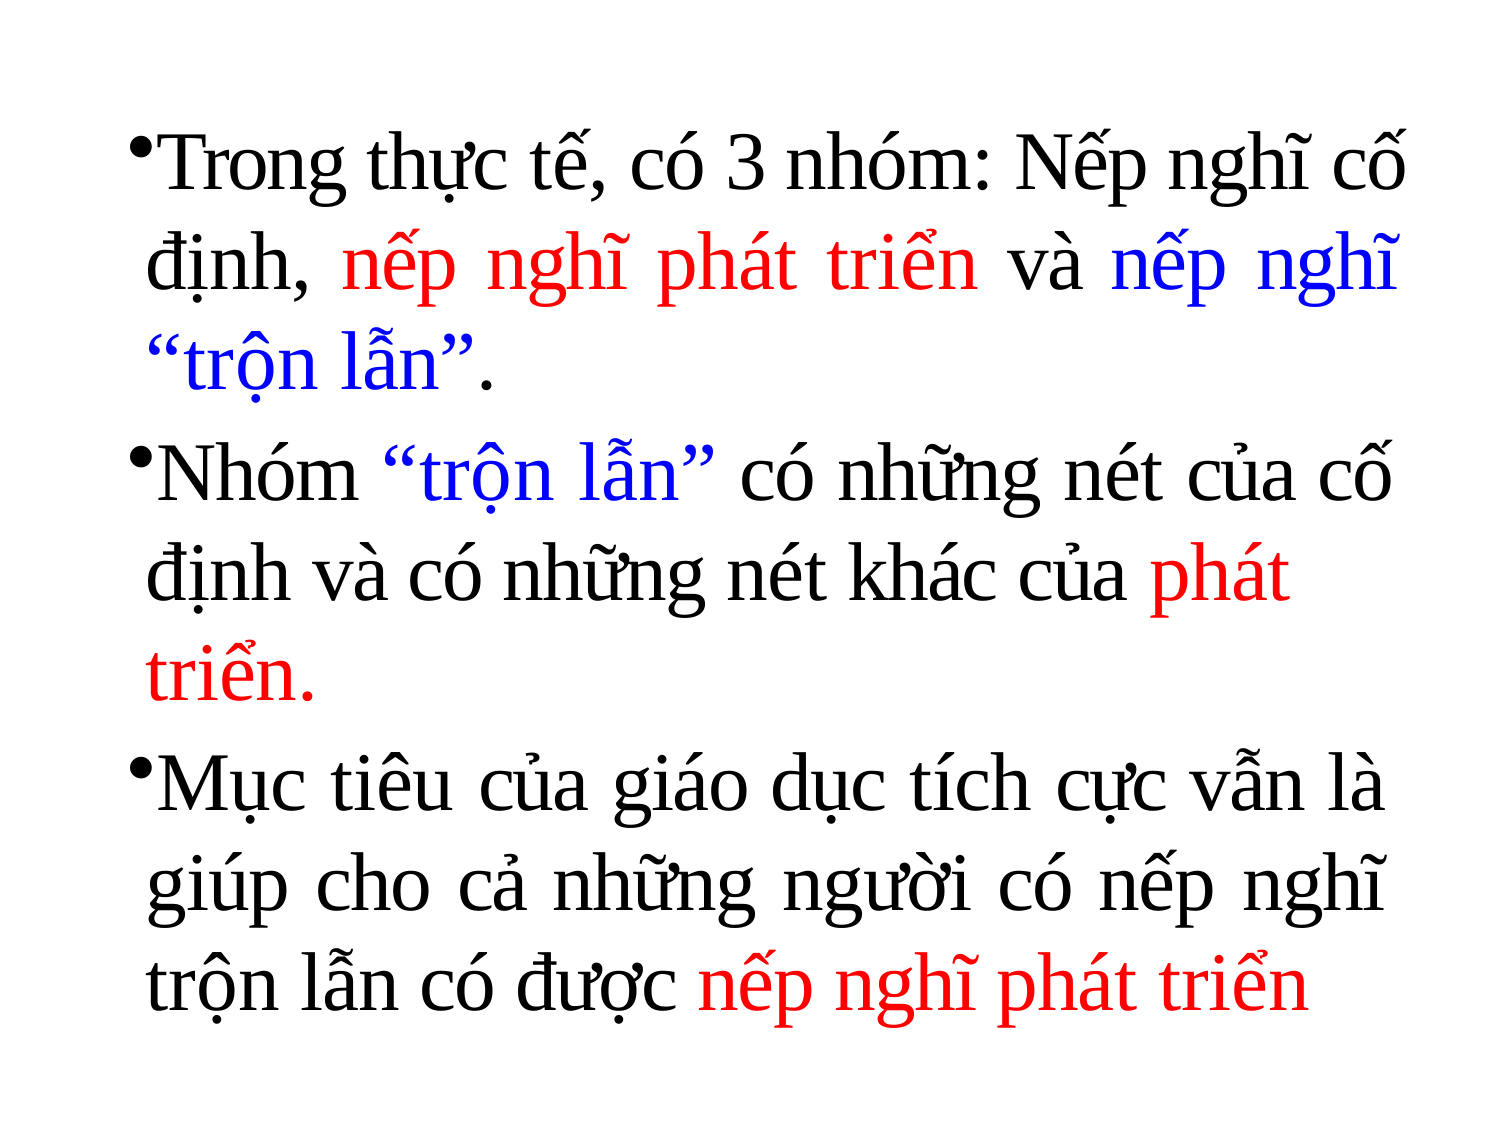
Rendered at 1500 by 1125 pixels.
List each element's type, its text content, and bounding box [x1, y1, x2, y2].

text_box Trong thực tế, có 3 nhóm: Nếp nghĩ cố định, nếp nghĩ phát triển và nếp nghĩ “trộn lẫn”. Nhóm “trộn lẫn” có những nét của cố định và có những nét khác của phát triển. Mục tiêu của giáo dục tích cực vẫn là giúp cho cả những người có nếp nghĩ trộn lẫn có được nếp nghĩ phát triển [125, 99, 1425, 1028]
